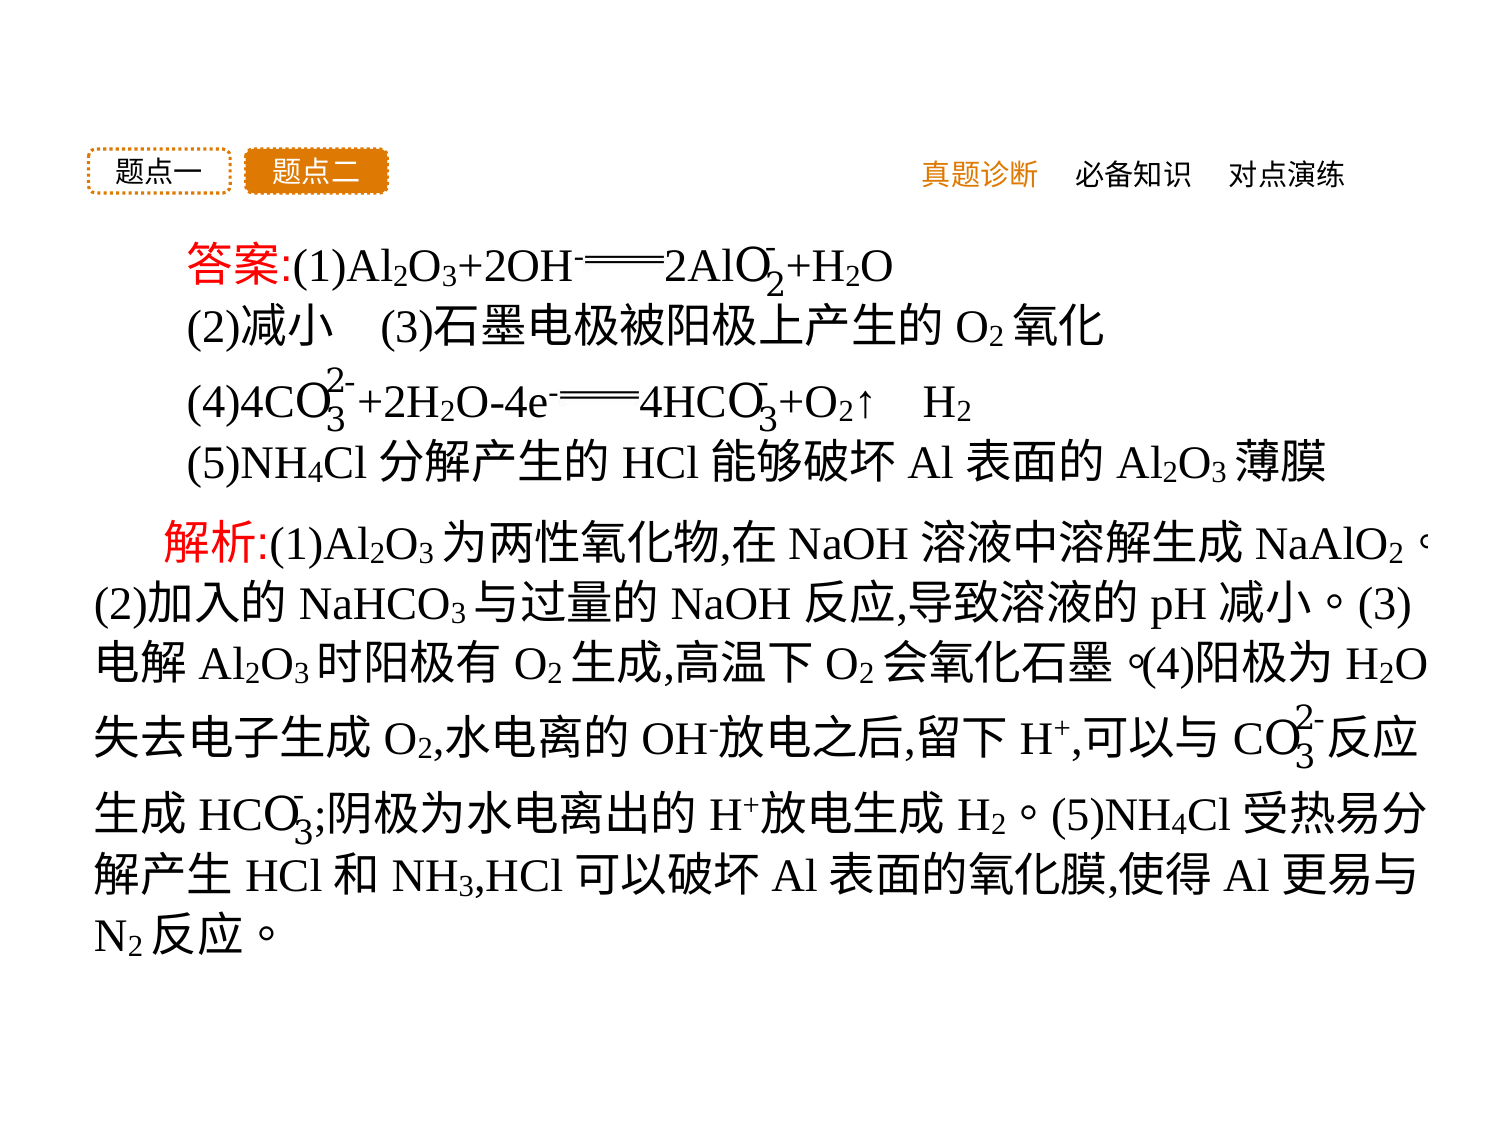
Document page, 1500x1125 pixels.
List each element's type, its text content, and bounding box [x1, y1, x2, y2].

text_box 对点演练 [1210, 148, 1365, 199]
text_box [93, 219, 1428, 493]
text_box 必备知识 [1057, 148, 1210, 199]
text_box 题点一 [86, 146, 233, 196]
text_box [93, 512, 1428, 967]
text_box 题点二 [243, 146, 390, 196]
text_box 真题诊断 [903, 148, 1057, 199]
